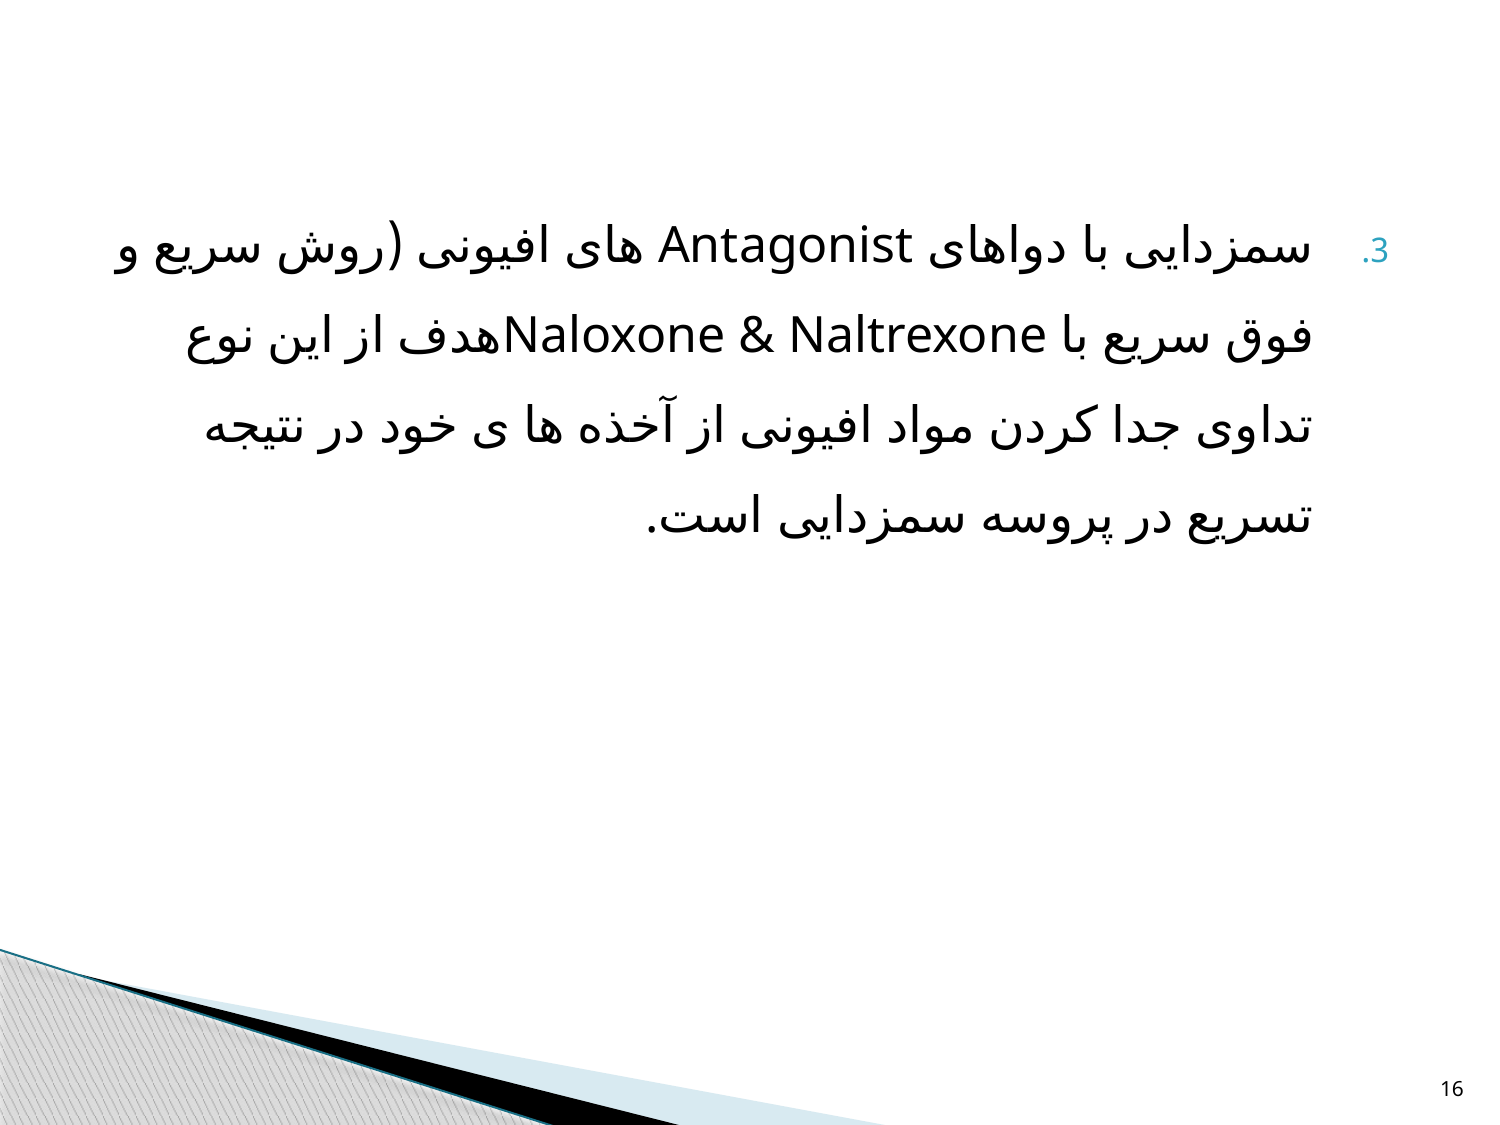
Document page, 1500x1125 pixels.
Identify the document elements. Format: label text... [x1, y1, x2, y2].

slide_number 16 [1418, 1051, 1479, 1112]
list سمزدایی با دواهای Antagonist های افیونی (روش سریع و فوق سریع با Naloxone & Naltrexoneهدف از این نوع تداوی جدا کردن مواد افیونی از آخذه ها ی خود در نتیجه تسریع در پروسه سمزدایی است. [50, 174, 1418, 650]
